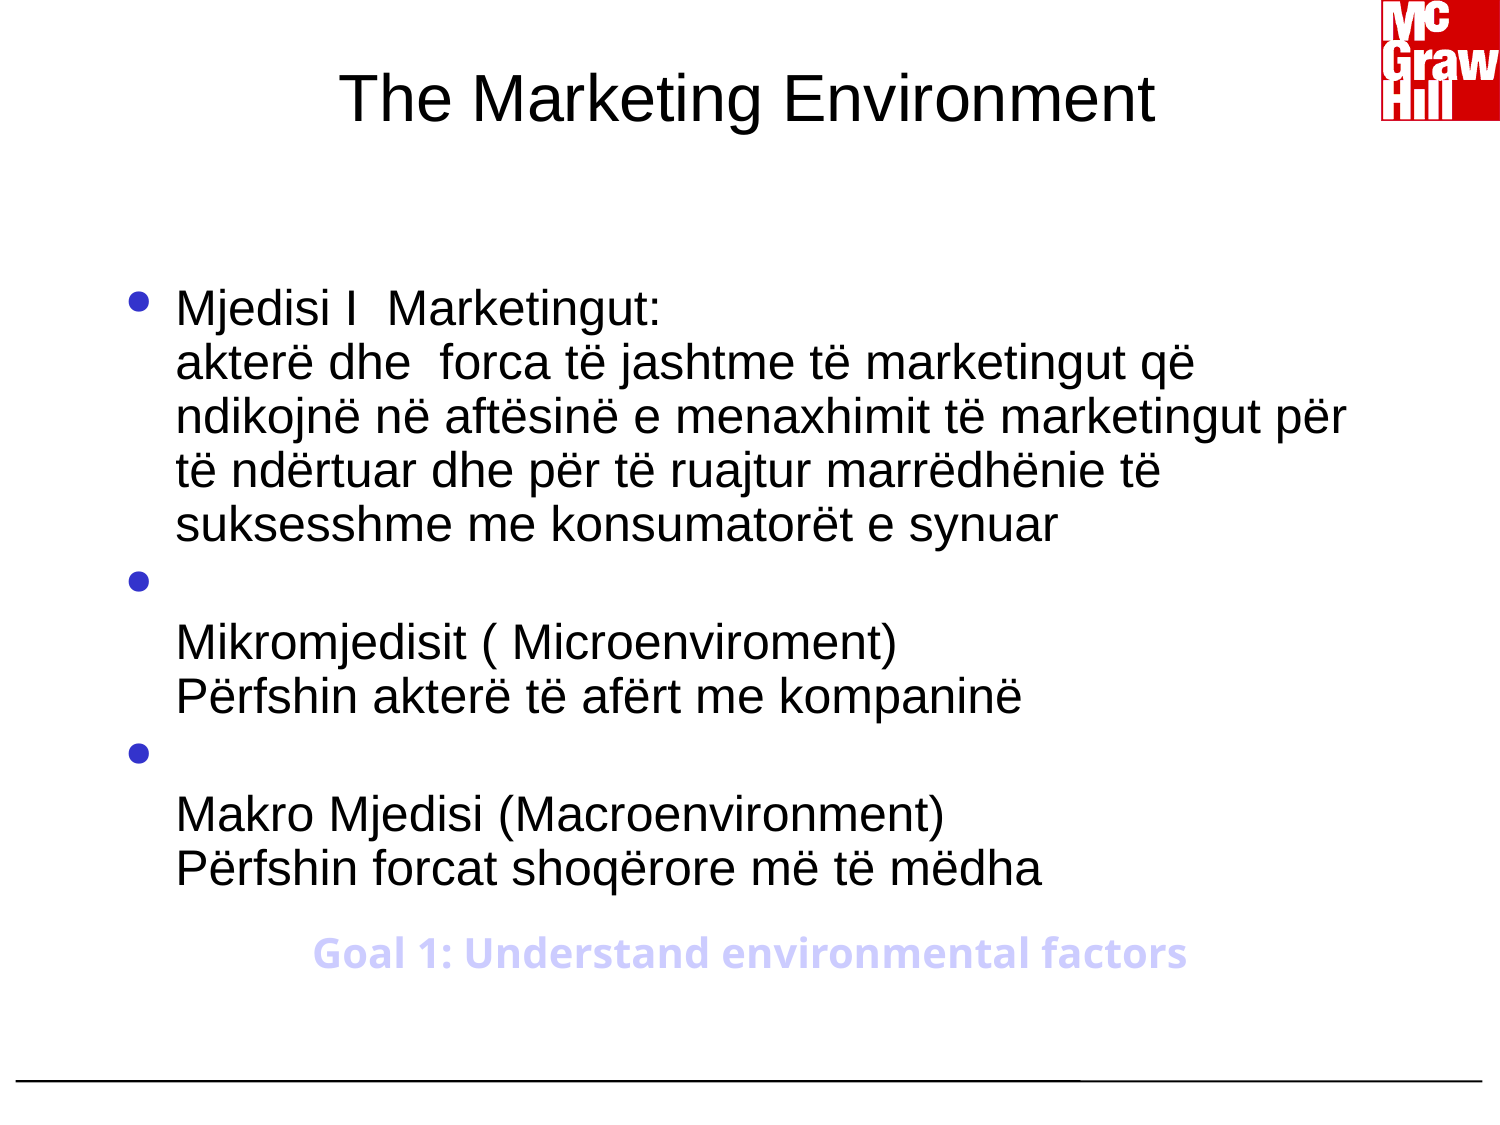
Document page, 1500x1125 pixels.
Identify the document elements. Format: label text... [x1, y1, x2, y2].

list Mjedisi I Marketingut: akterë dhe forca të jashtme të marketingut që ndikojnë në aftësinë e menaxhimit të marketingut për të ndërtuar dhe për të ruajtur marrëdhënie të suksesshme me konsumatorët e synuar Mikromjedisit ( Microenviroment) Përfshin akterë të afërt me kompaninë Makro Mjedisi (Macroenvironment) Përfshin forcat shoqërore më të mëdha [111, 274, 1388, 924]
title The Marketing Environment [109, 0, 1386, 190]
picture [1386, 0, 1500, 121]
text_box Goal 1: Understand environmental factors [99, 924, 1400, 1045]
